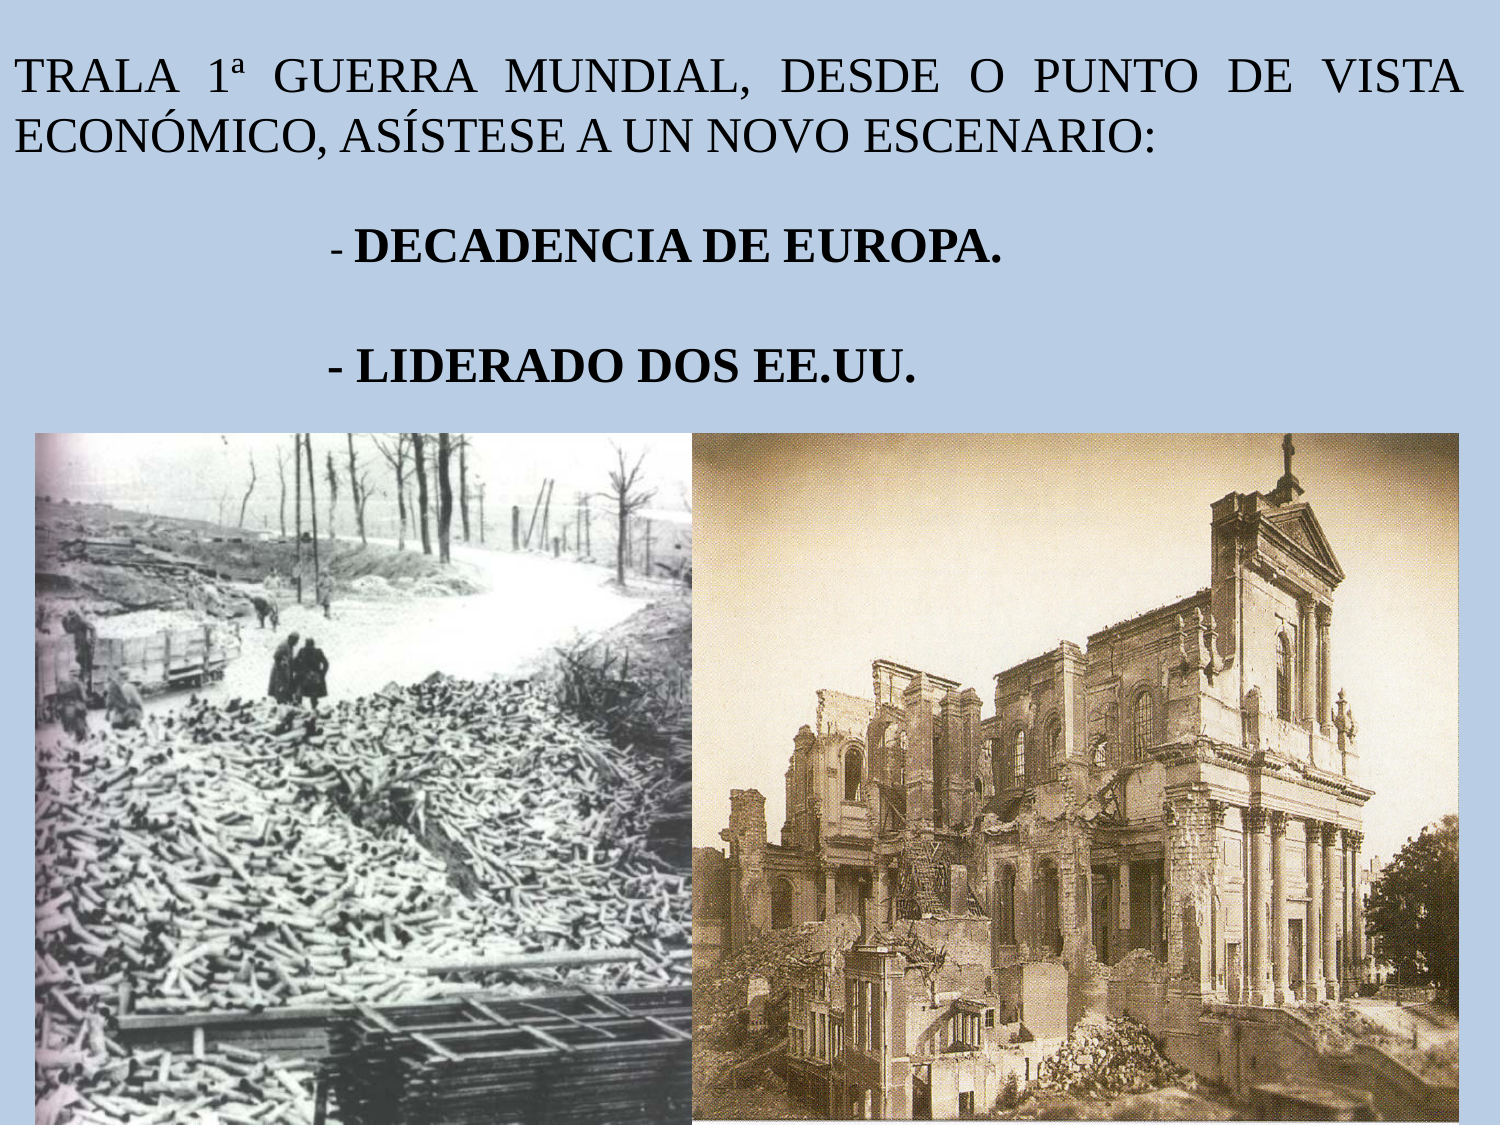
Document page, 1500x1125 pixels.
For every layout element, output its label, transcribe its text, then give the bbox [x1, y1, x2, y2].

text_box TRALA 1ª GUERRA MUNDIAL, DESDE O PUNTO DE VISTA ECONÓMICO, ASÍSTESE A UN NOVO ESCENARIO: - DECADENCIA DE EUROPA. - LIDERADO DOS EE.UU. [0, 35, 1477, 400]
picture [34, 433, 1459, 1125]
